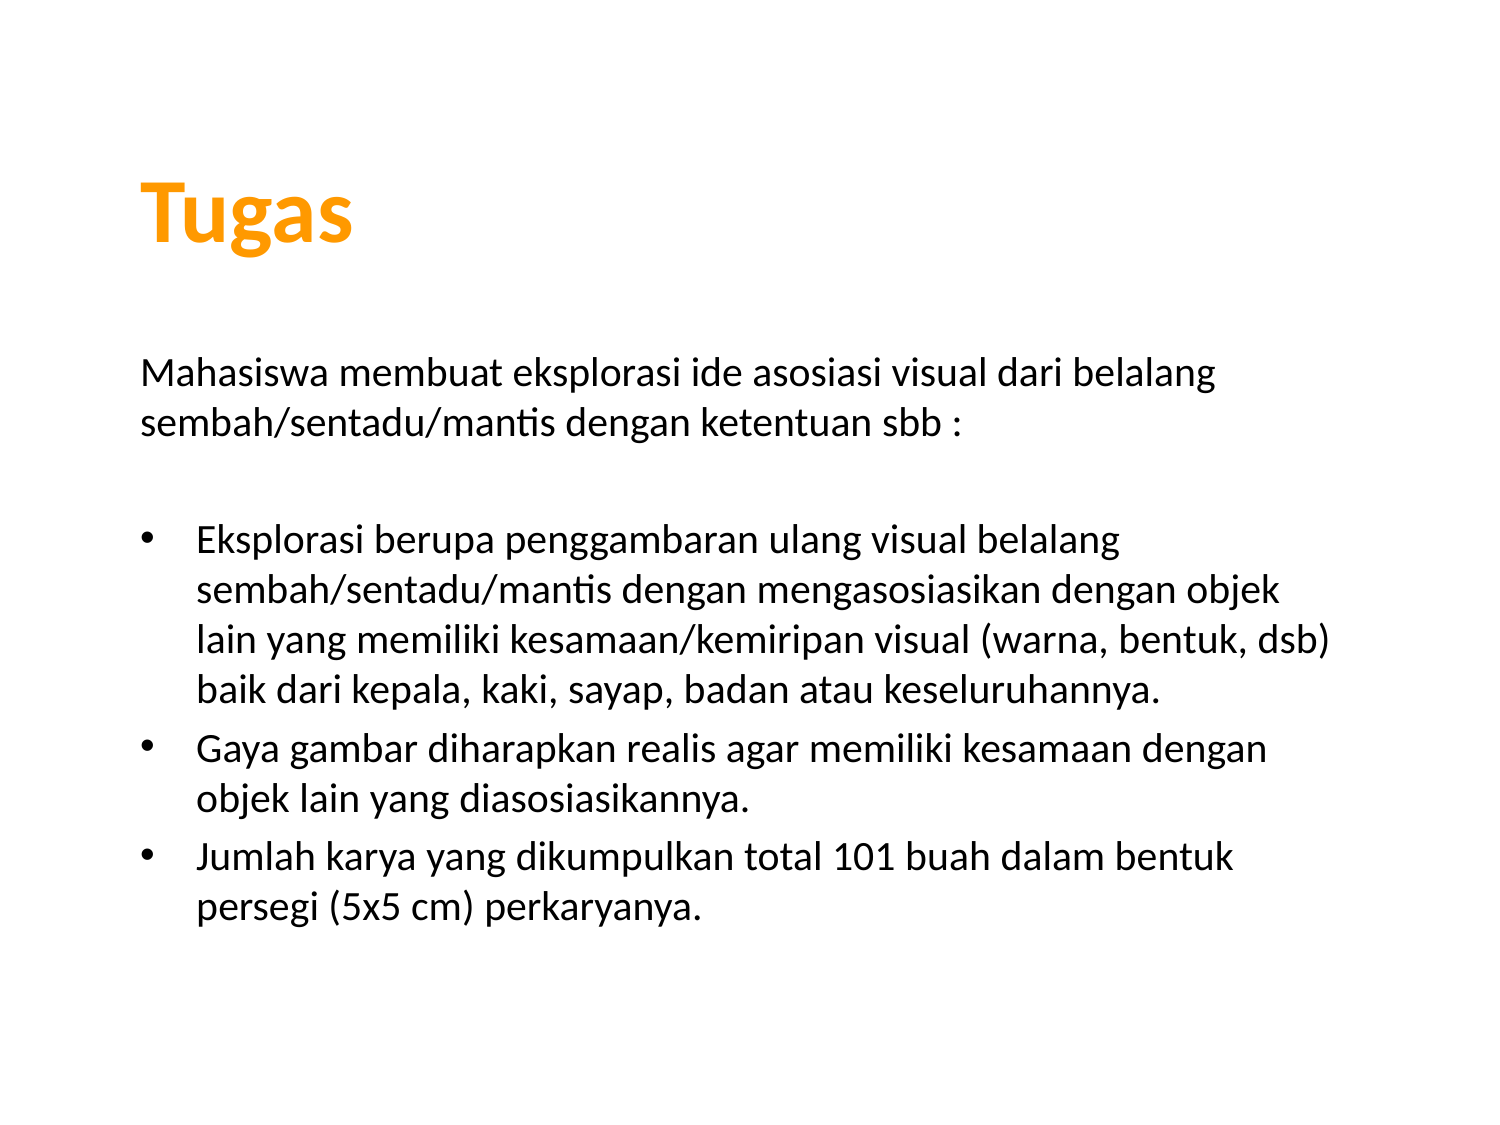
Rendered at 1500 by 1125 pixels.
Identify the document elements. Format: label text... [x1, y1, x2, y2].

title Tugas [125, 112, 1475, 300]
list Mahasiswa membuat eksplorasi ide asosiasi visual dari belalang sembah/sentadu/mantis dengan ketentuan sbb : Eksplorasi berupa penggambaran ulang visual belalang sembah/sentadu/mantis dengan mengasosiasikan dengan objek lain yang memiliki kesamaan/kemiripan visual (warna, bentuk, dsb) baik dari kepala, kaki, sayap, badan atau keseluruhannya. Gaya gambar diharapkan realis agar memiliki kesamaan dengan objek lain yang diasosiasikannya. Jumlah karya yang dikumpulkan total 101 buah dalam bentuk persegi (5x5 cm) perkaryanya. [125, 337, 1350, 1125]
